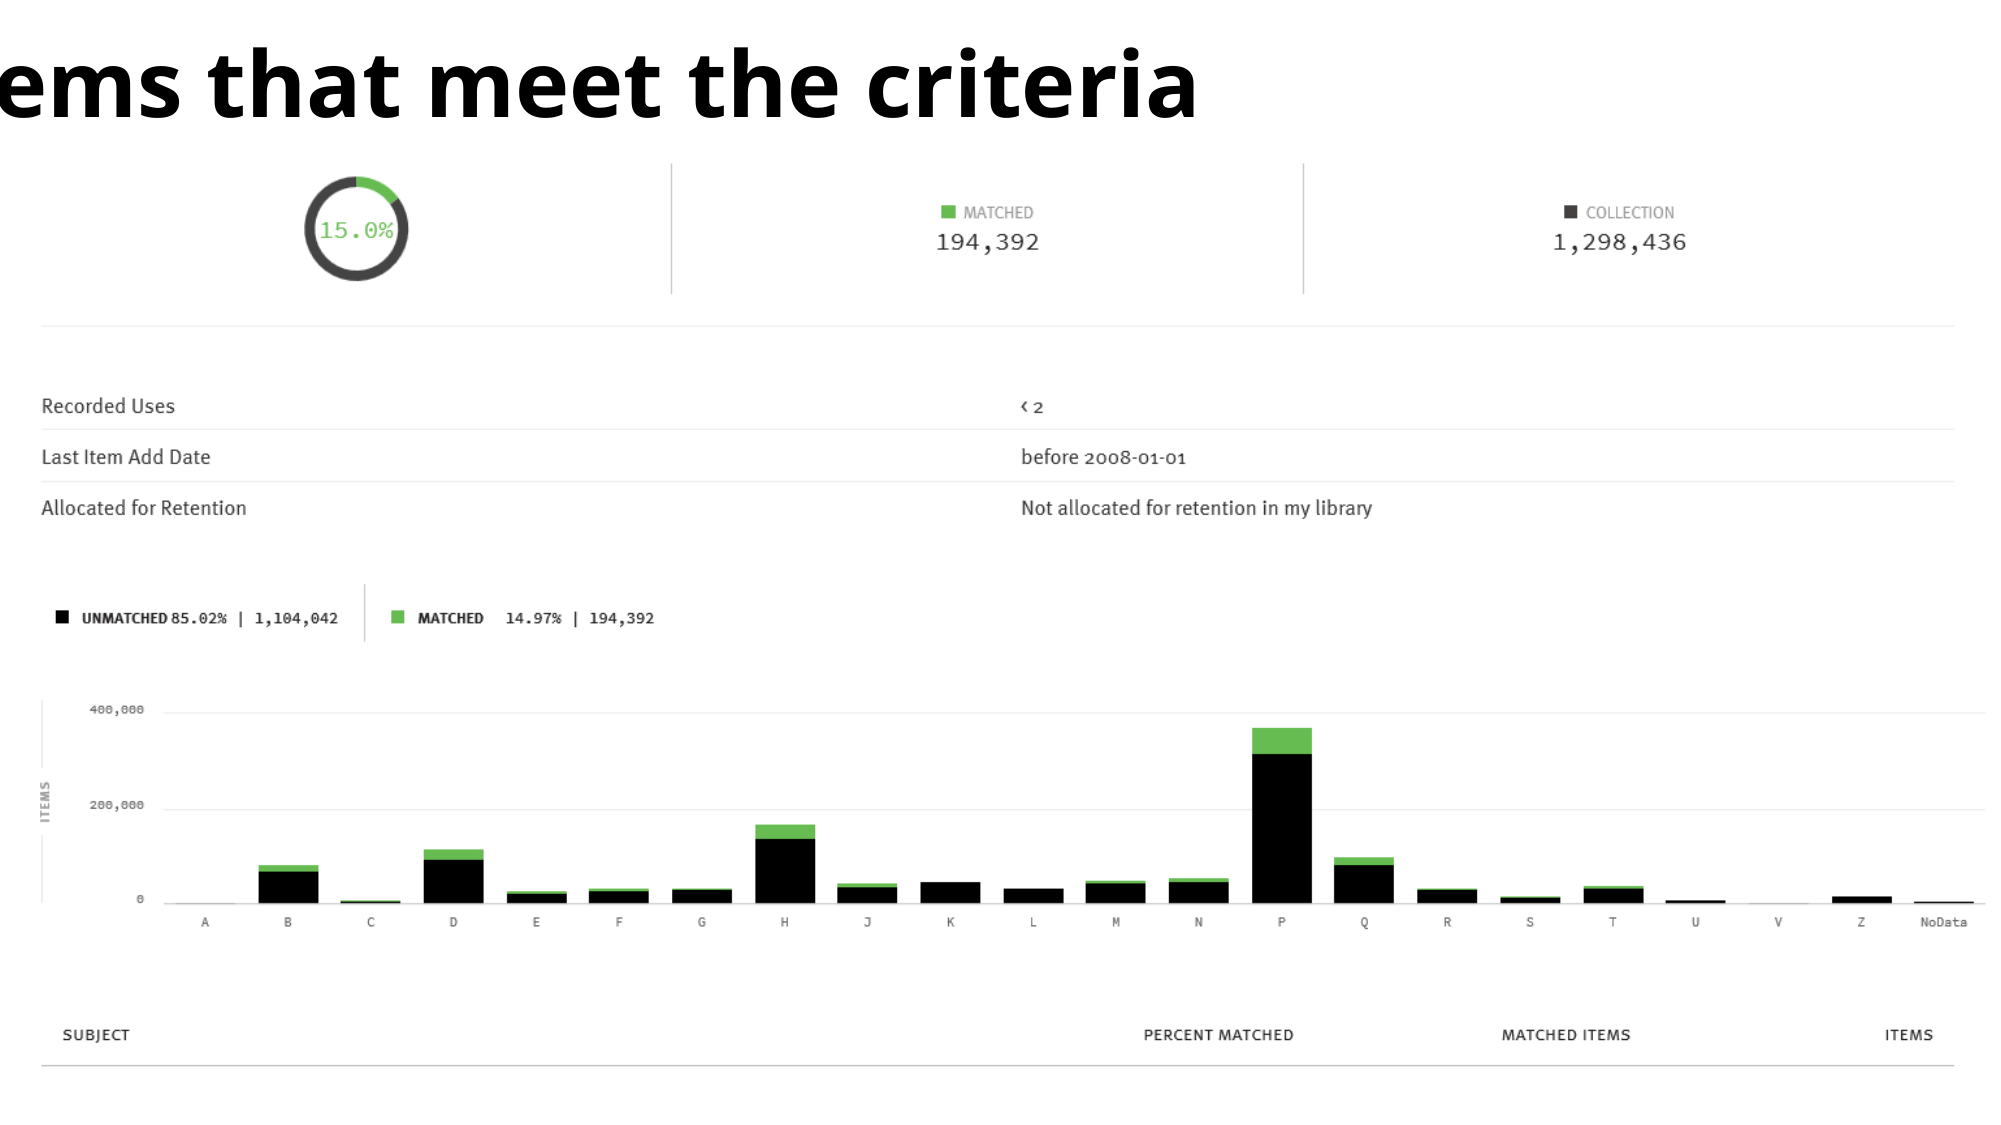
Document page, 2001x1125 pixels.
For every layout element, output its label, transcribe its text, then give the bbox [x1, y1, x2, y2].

picture [0, 144, 2000, 1073]
text_box Items that meet the criteria [0, 18, 1217, 144]
